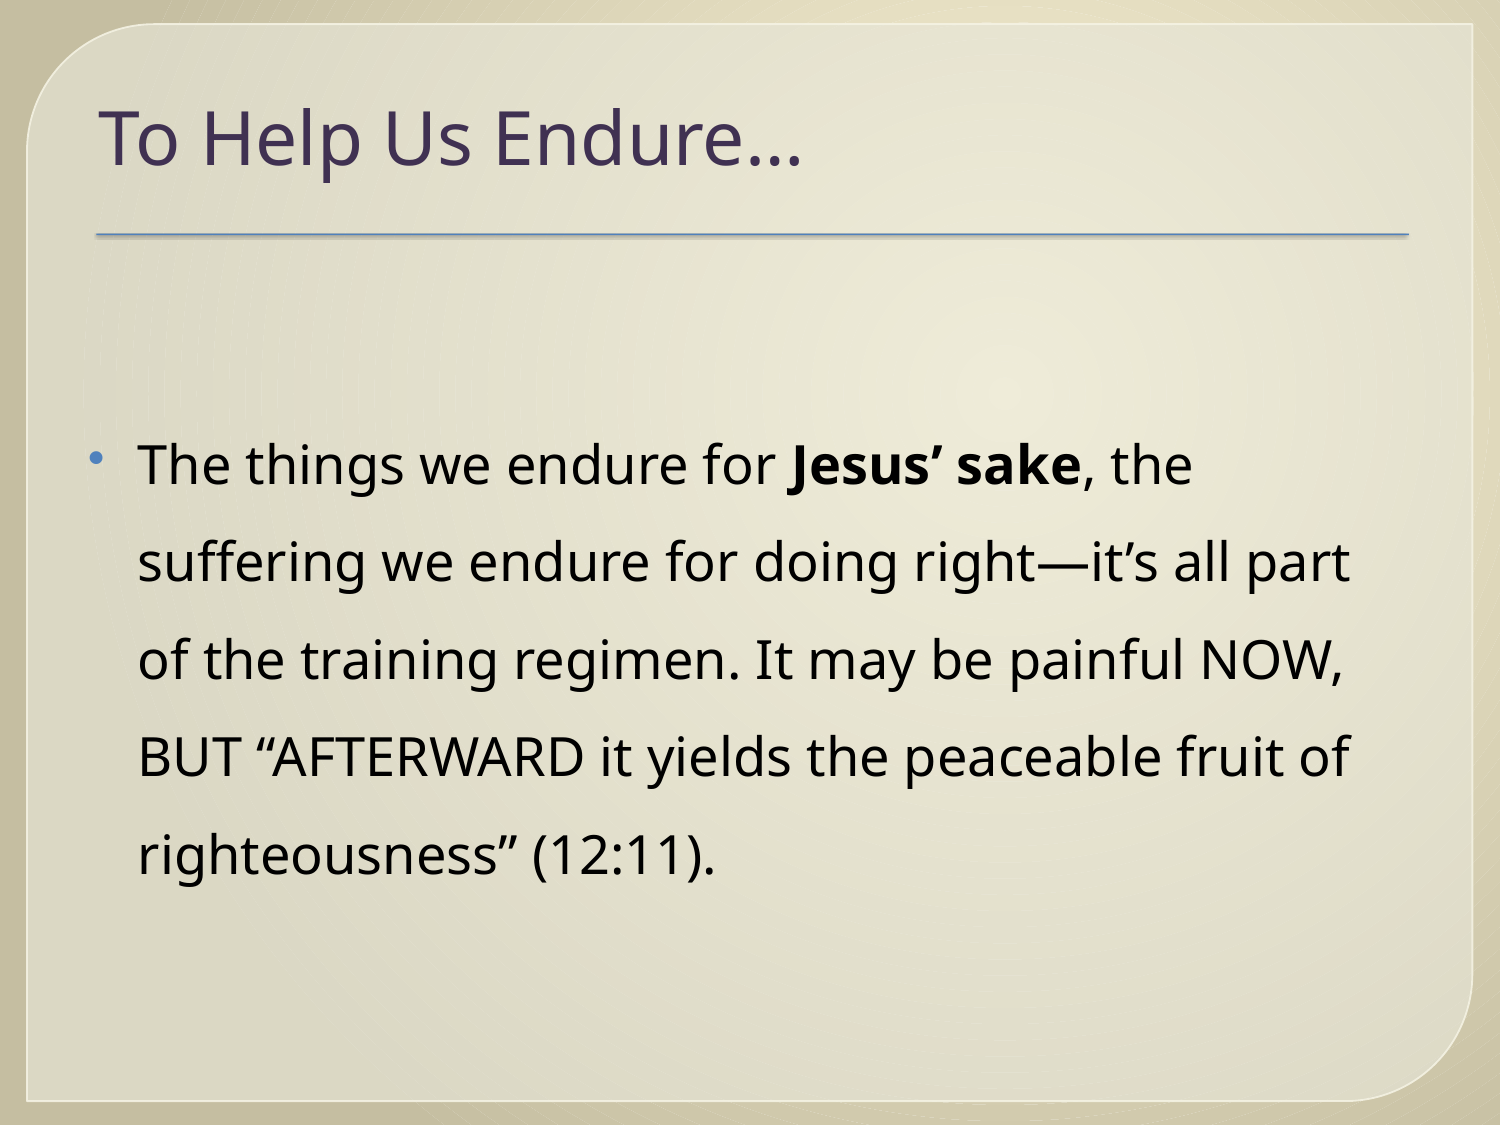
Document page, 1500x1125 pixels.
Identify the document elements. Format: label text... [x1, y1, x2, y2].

title To Help Us Endure… [75, 41, 1425, 230]
list The things we endure for Jesus’ sake, the suffering we endure for doing right—it’s all part of the training regimen. It may be painful NOW, BUT “AFTERWARD it yields the peaceable fruit of righteousness” (12:11). [75, 270, 1425, 1013]
